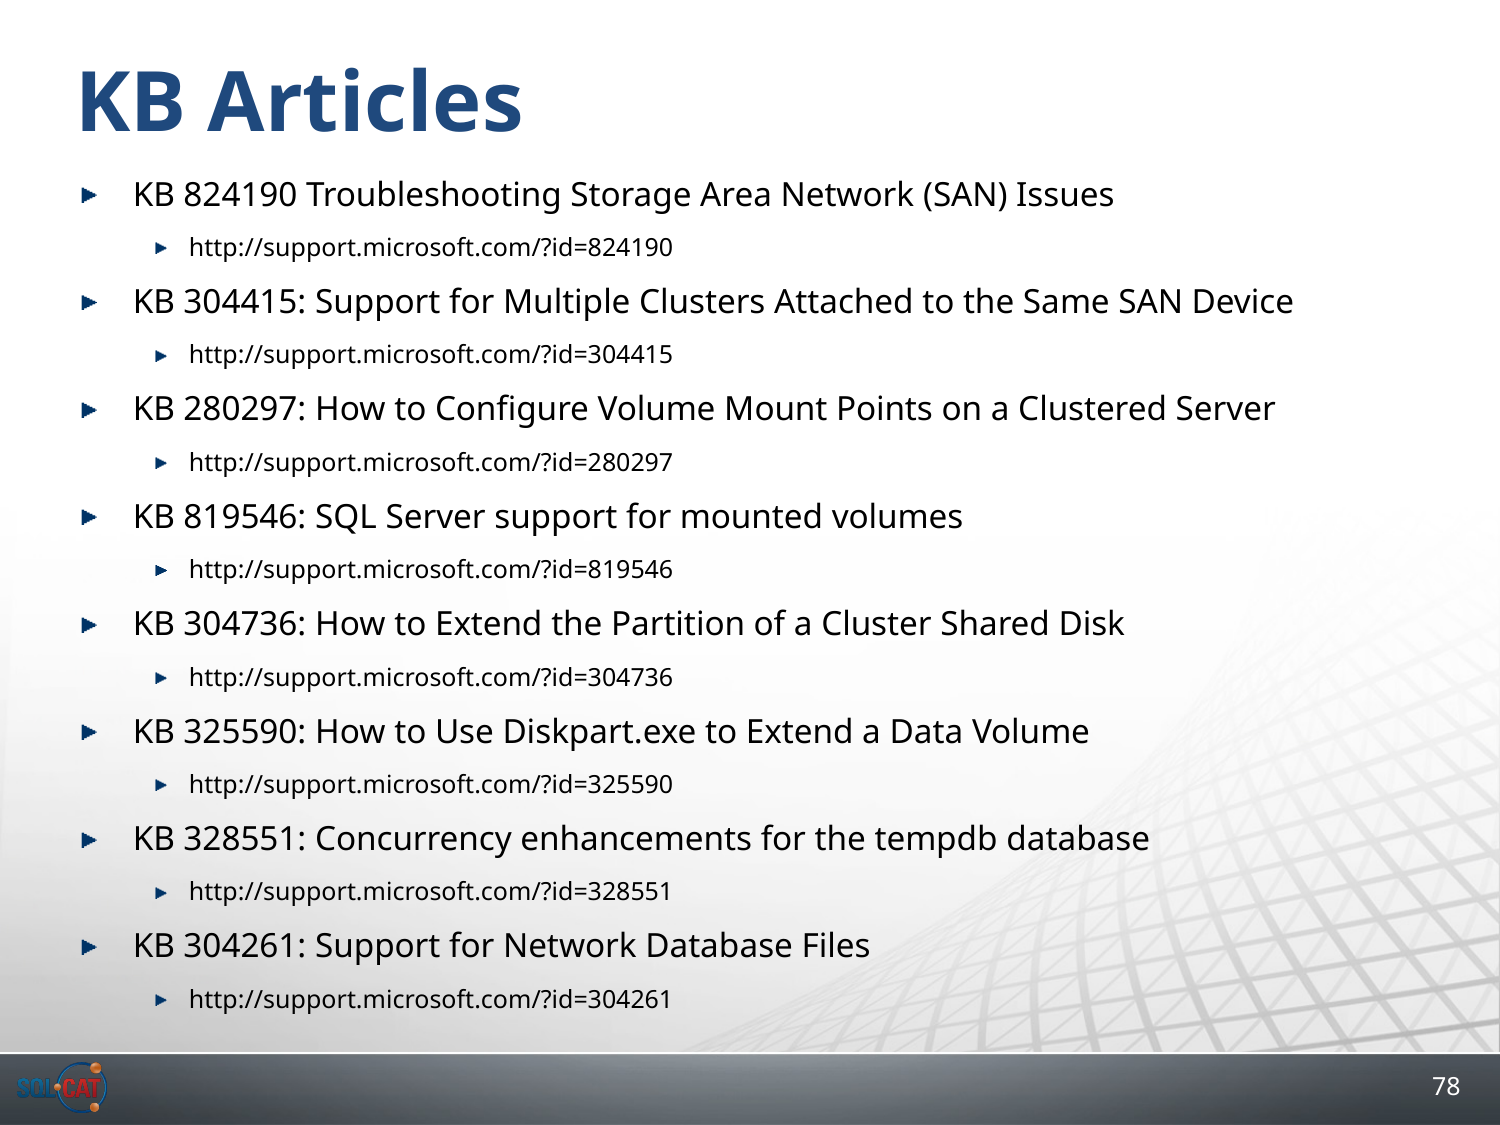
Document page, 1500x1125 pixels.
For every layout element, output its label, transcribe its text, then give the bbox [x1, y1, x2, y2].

list KB 824190 Troubleshooting Storage Area Network (SAN) Issues http://support.microsoft.com/?id=824190 KB 304415: Support for Multiple Clusters Attached to the Same SAN Device http://support.microsoft.com/?id=304415 KB 280297: How to Configure Volume Mount Points on a Clustered Server http://support.microsoft.com/?id=280297 KB 819546: SQL Server support for mounted volumes http://support.microsoft.com/?id=819546 KB 304736: How to Extend the Partition of a Cluster Shared Disk http://support.microsoft.com/?id=304736 KB 325590: How to Use Diskpart.exe to Extend a Data Volume http://support.microsoft.com/?id=325590 KB 328551: Concurrency enhancements for the tempdb database http://support.microsoft.com/?id=328551 KB 304261: Support for Network Database Files http://support.microsoft.com/?id=304261 [76, 172, 1442, 1097]
title KB Articles [74, 59, 1441, 161]
picture [0, 0, 1500, 1125]
